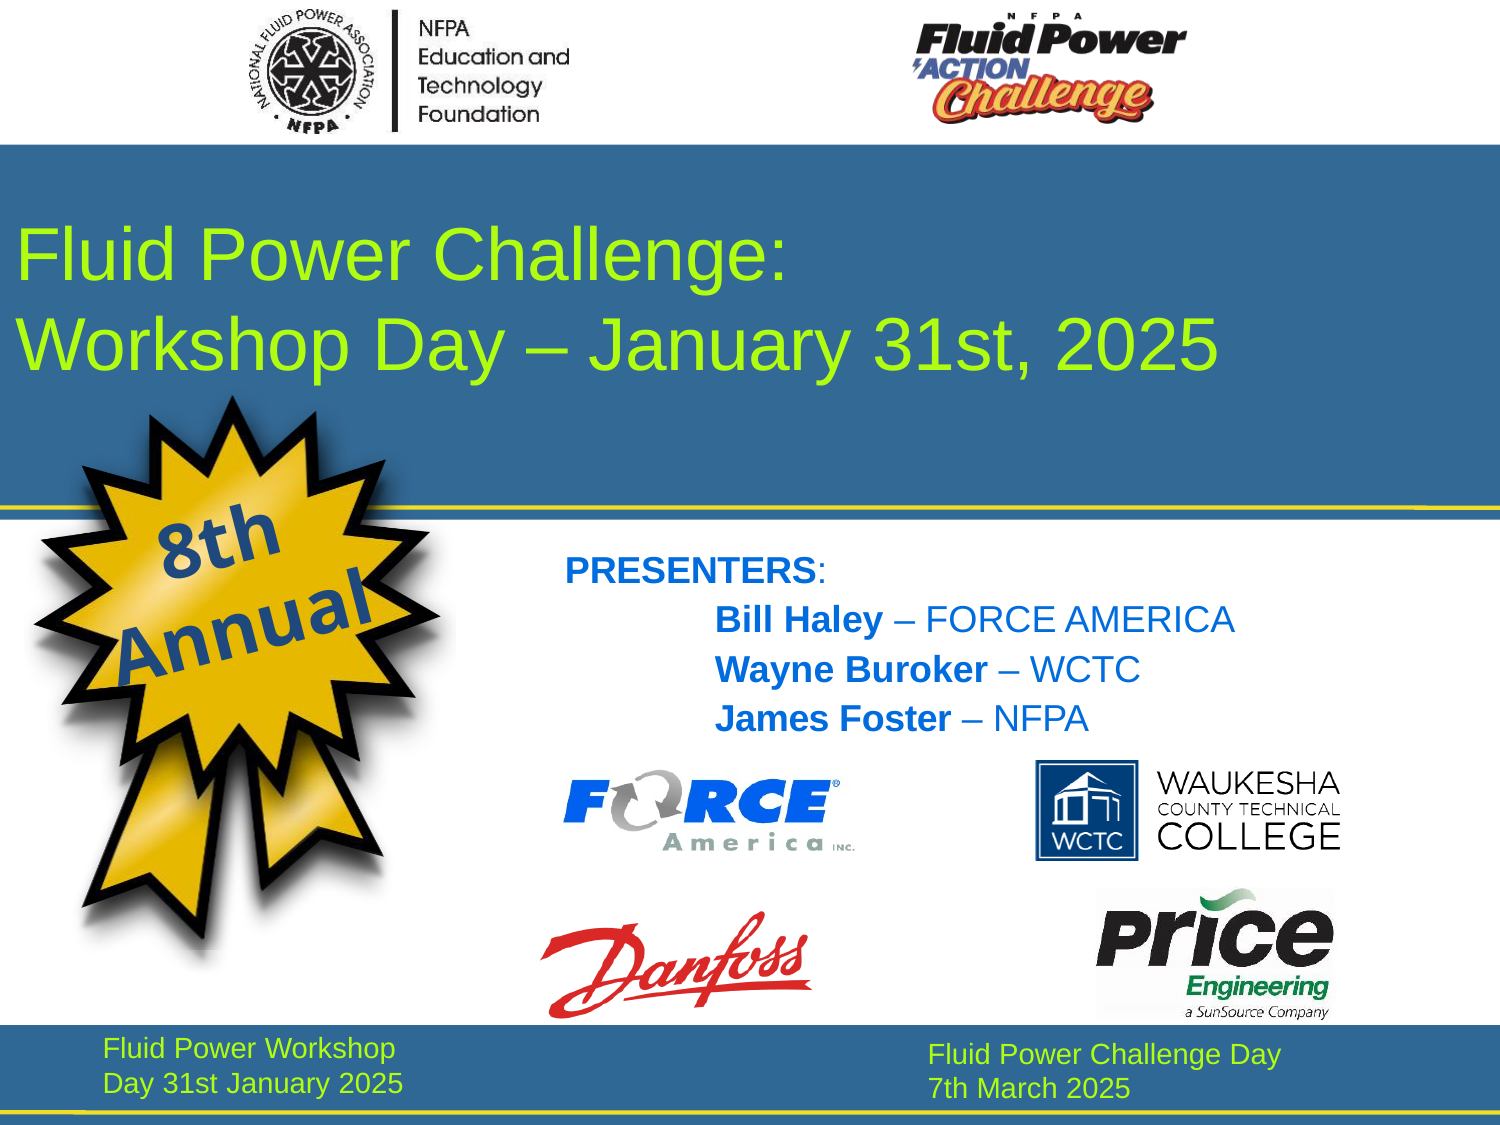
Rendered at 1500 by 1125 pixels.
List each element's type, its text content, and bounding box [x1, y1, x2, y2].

picture [912, 12, 1188, 124]
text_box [15, 387, 464, 979]
picture [249, 9, 569, 135]
footer Fluid Power Workshop Day 31st January 2025 [100, 1029, 457, 1102]
picture [530, 902, 823, 1026]
picture [562, 769, 855, 852]
picture [1035, 760, 1340, 861]
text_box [0, 144, 1500, 520]
text_box PRESENTERS: Bill Haley – FORCE AMERICA Wayne Buroker – WCTC James Foster – NFPA [562, 539, 1315, 740]
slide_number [925, 1035, 1283, 1108]
picture [1087, 886, 1346, 1021]
